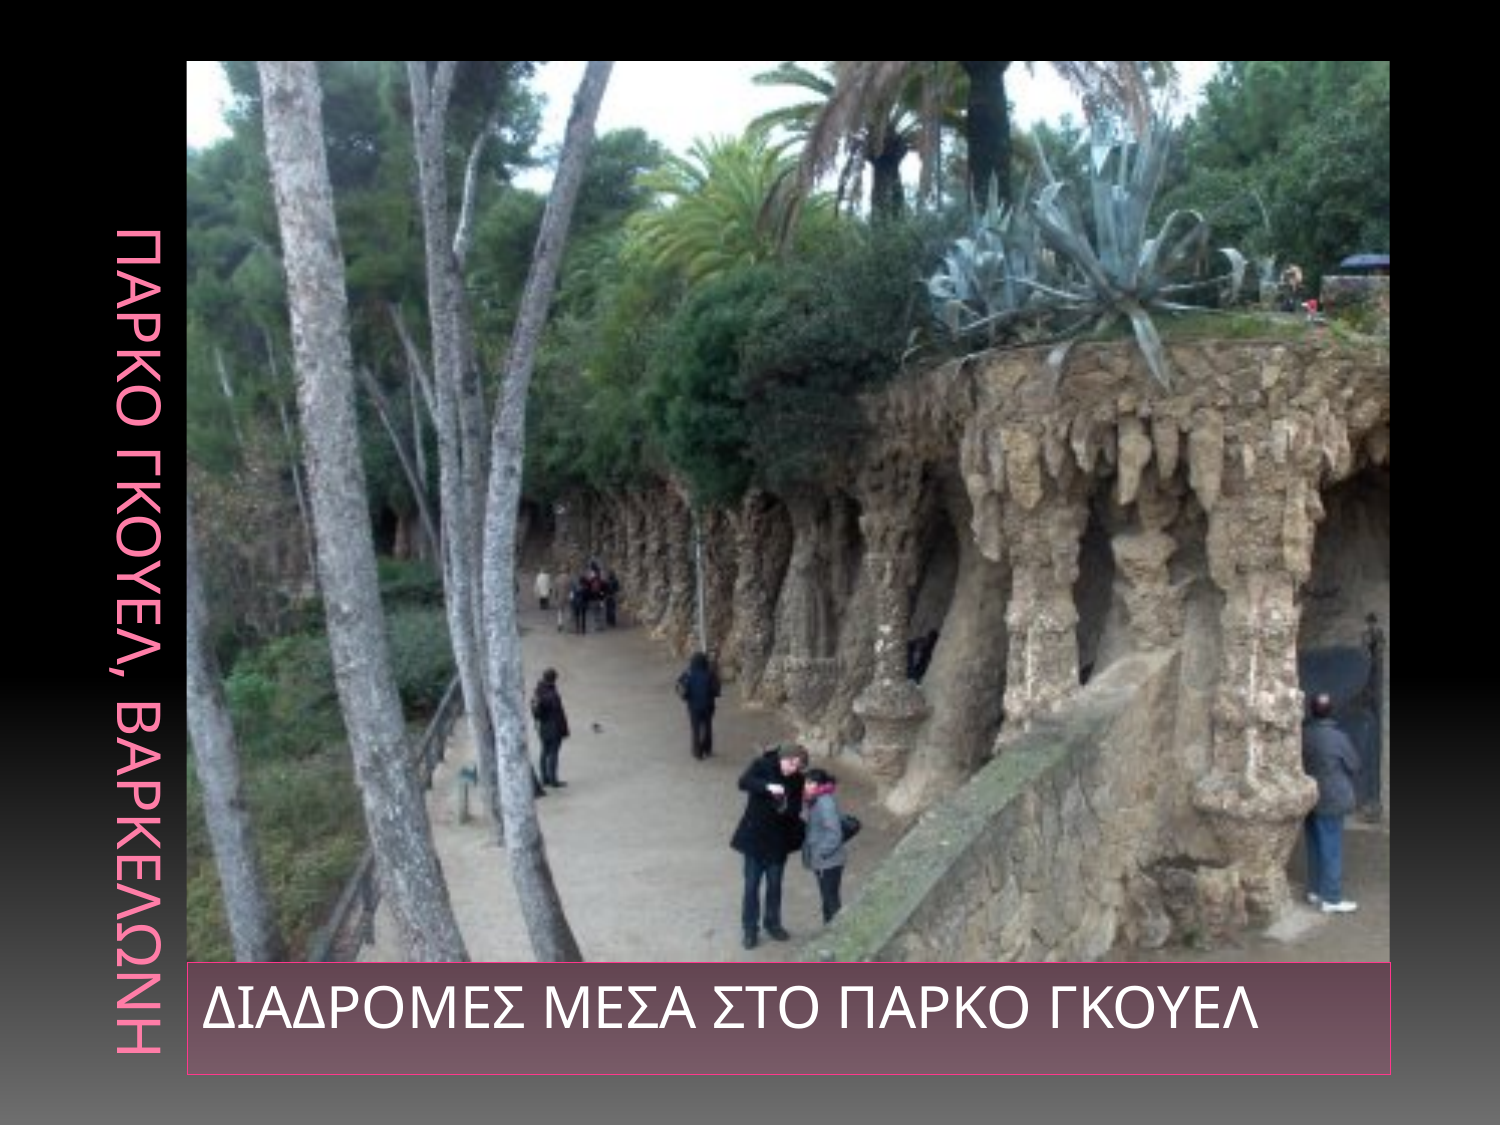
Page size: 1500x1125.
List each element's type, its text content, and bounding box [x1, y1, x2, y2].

title ΠΑΡΚΟ ΓΚΟΥΕΛ, ΒΑΡΚΕΛΩΝΗ [36, 24, 186, 1075]
list ΔΙΑΔΡΟΜΕΣ ΜΕΣΑ ΣΤΟ ΠΑΡΚΟ ΓΚΟΥΕΛ [187, 962, 1391, 1075]
picture [186, 61, 1390, 962]
